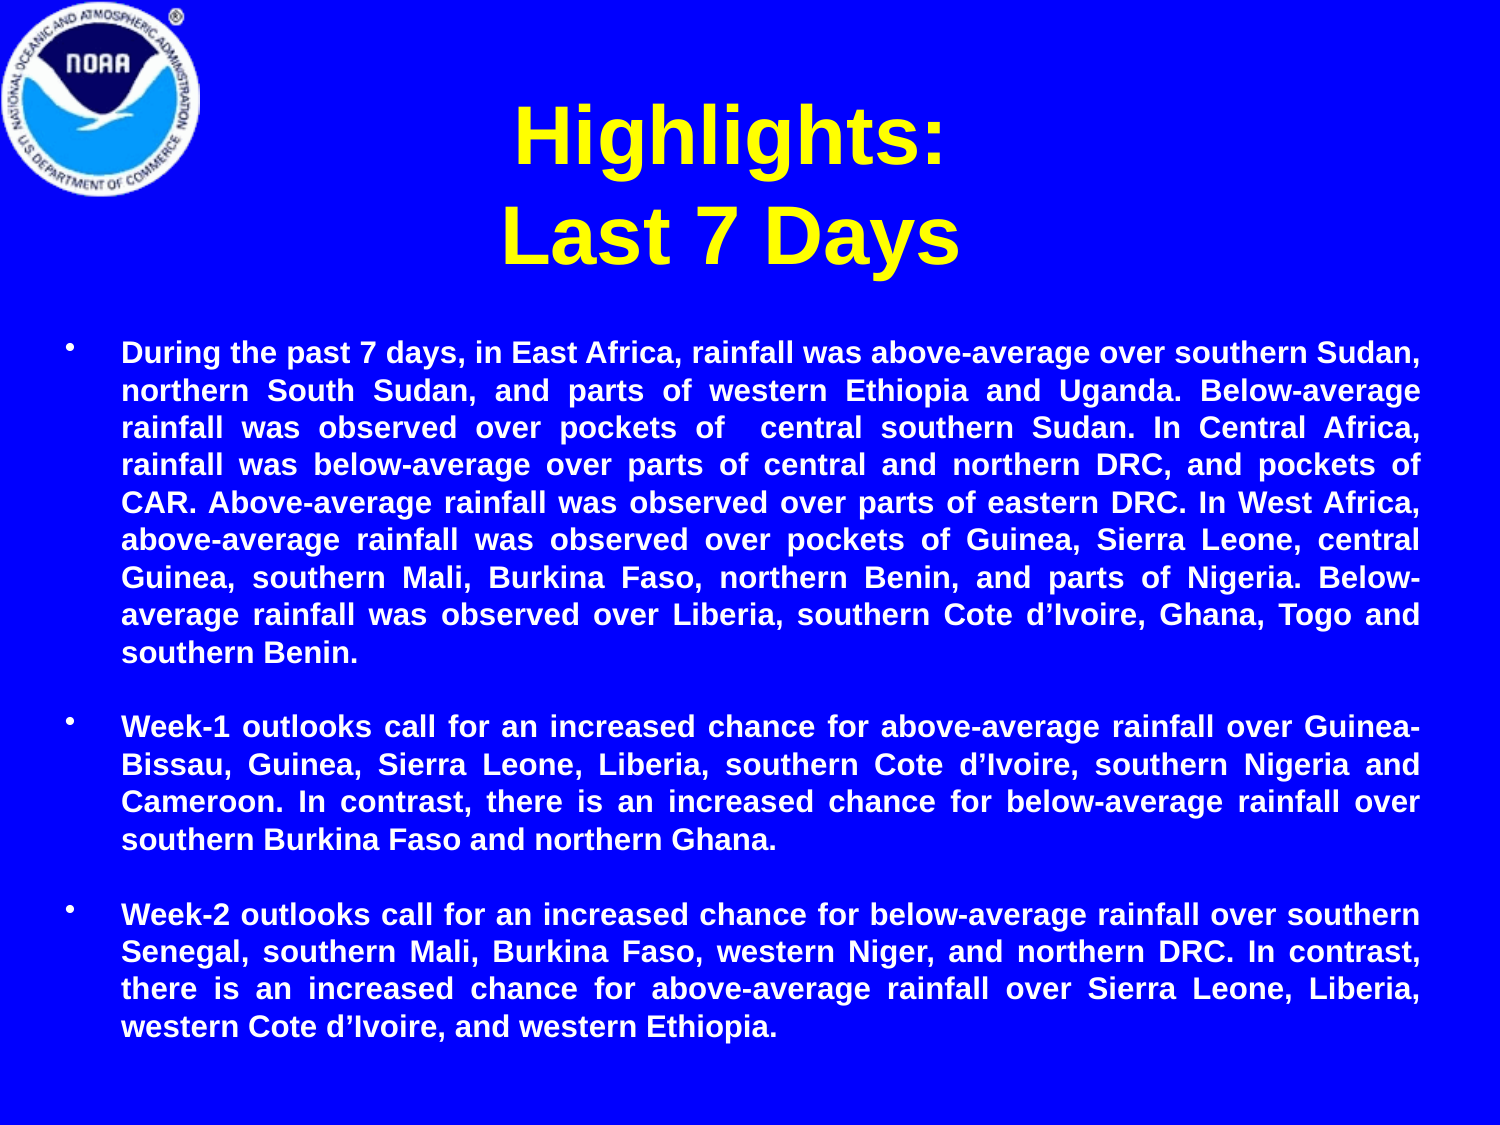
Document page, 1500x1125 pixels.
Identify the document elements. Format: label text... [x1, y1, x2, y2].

picture [0, 0, 200, 200]
title Highlights: Last 7 Days [137, 87, 1326, 276]
text_box During the past 7 days, in East Africa, rainfall was above-average over southern Sudan, northern South Sudan, and parts of western Ethiopia and Uganda. Below-average rainfall was observed over pockets of central southern Sudan. In Central Africa, rainfall was below-average over parts of central and northern DRC, and pockets of CAR. Above-average rainfall was observed over parts of eastern DRC. In West Africa, above-average rainfall was observed over pockets of Guinea, Sierra Leone, central Guinea, southern Mali, Burkina Faso, northern Benin, and parts of Nigeria. Below-average rainfall was observed over Liberia, southern Cote d’Ivoire, Ghana, Togo and southern Benin. Week-1 outlooks call for an increased chance for above-average rainfall over Guinea-Bissau, Guinea, Sierra Leone, Liberia, southern Cote d’Ivoire, southern Nigeria and Cameroon. In contrast, there is an increased chance for below-average rainfall over southern Burkina Faso and northern Ghana. Week-2 outlooks call for an increased chance for below-average rainfall over southern Senegal, southern Mali, Burkina Faso, western Niger, and northern DRC. In contrast, there is an increased chance for above-average rainfall over Sierra Leone, Liberia, western Cote d’Ivoire, and western Ethiopia. [50, 324, 1438, 1075]
